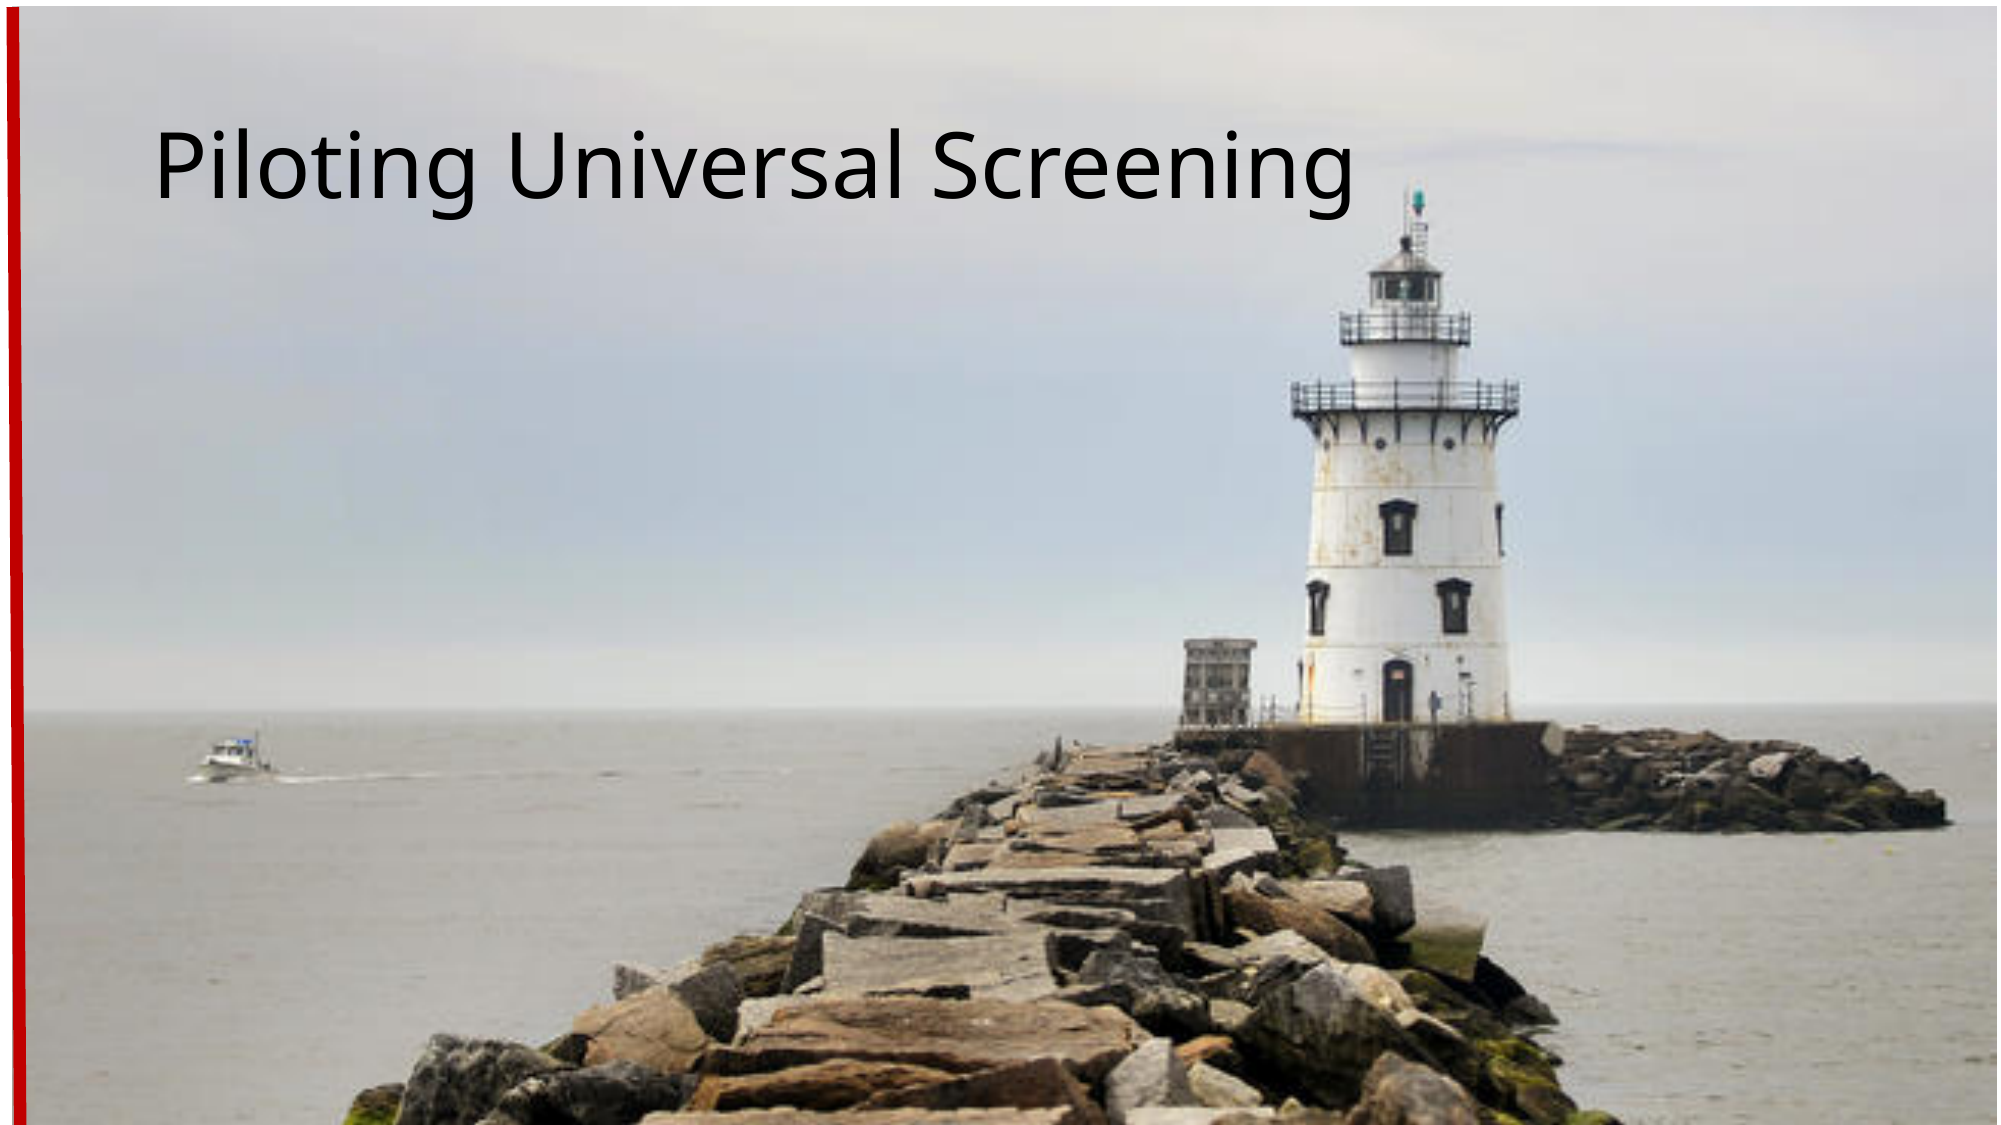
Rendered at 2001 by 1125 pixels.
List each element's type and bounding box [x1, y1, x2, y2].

picture [21, 6, 1997, 1125]
text_box [12, 6, 21, 1125]
